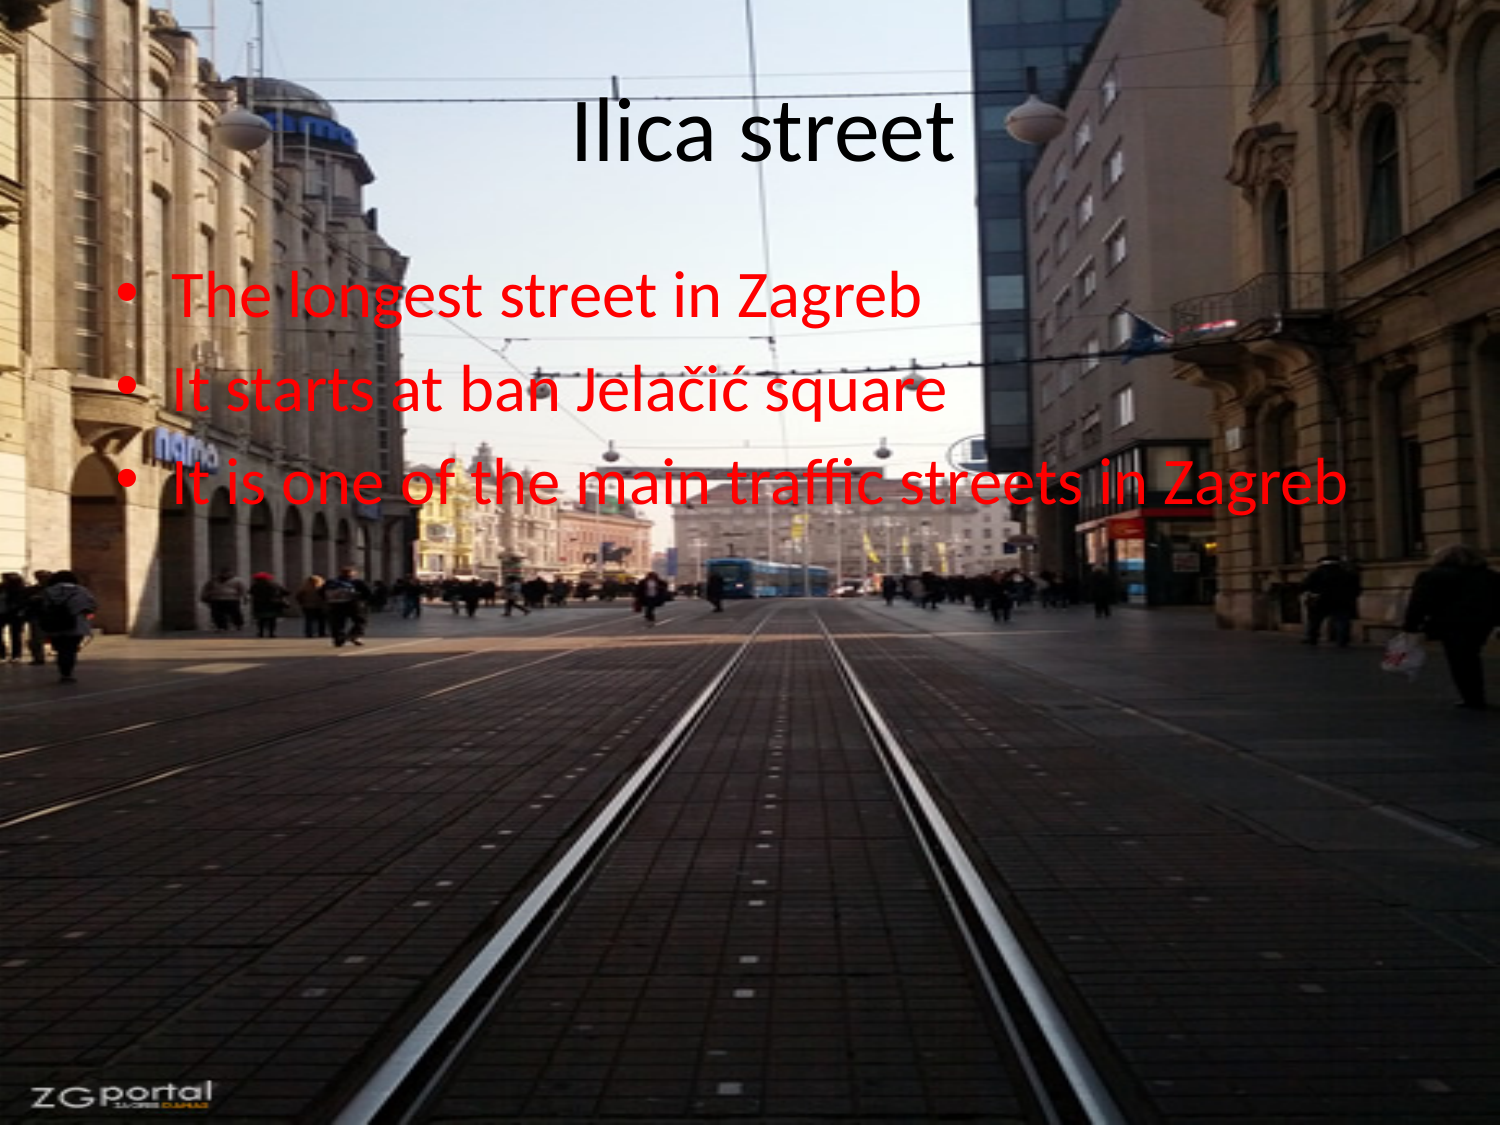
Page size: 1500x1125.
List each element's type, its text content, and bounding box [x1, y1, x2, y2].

list The longest street in Zagreb It starts at ban Jelačić square It is one of the main traffic streets in Zagreb [100, 243, 1451, 986]
title Ilica street [88, 30, 1439, 219]
picture [0, 0, 1500, 1125]
